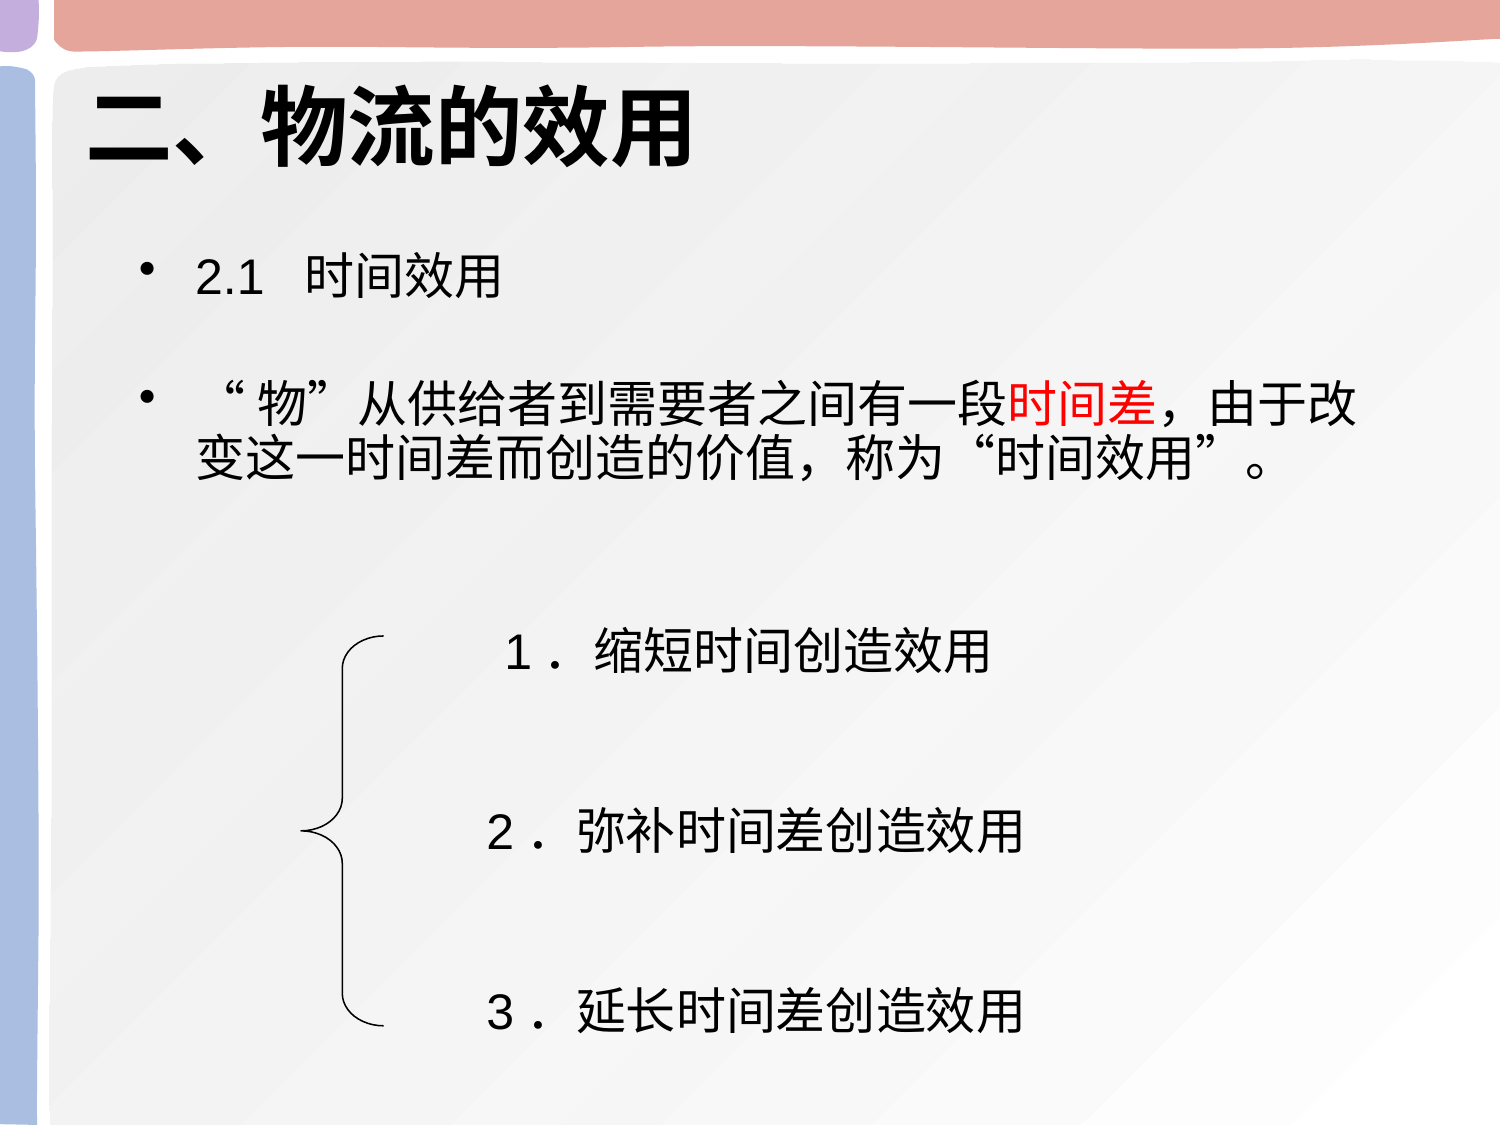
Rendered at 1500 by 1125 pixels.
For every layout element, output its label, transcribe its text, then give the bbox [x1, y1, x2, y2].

text_box 1．缩短时间创造效用 2．弥补时间差创造效用 3．延长时间差创造效用 [360, 612, 1111, 1048]
title 二、物流的效用 [70, 46, 1176, 202]
text_box [301, 635, 384, 1026]
list 2.1 时间效用 “物”从供给者到需要者之间有一段时间差，由于改变这一时间差而创造的价值，称为“时间效用”。 [123, 243, 1381, 575]
